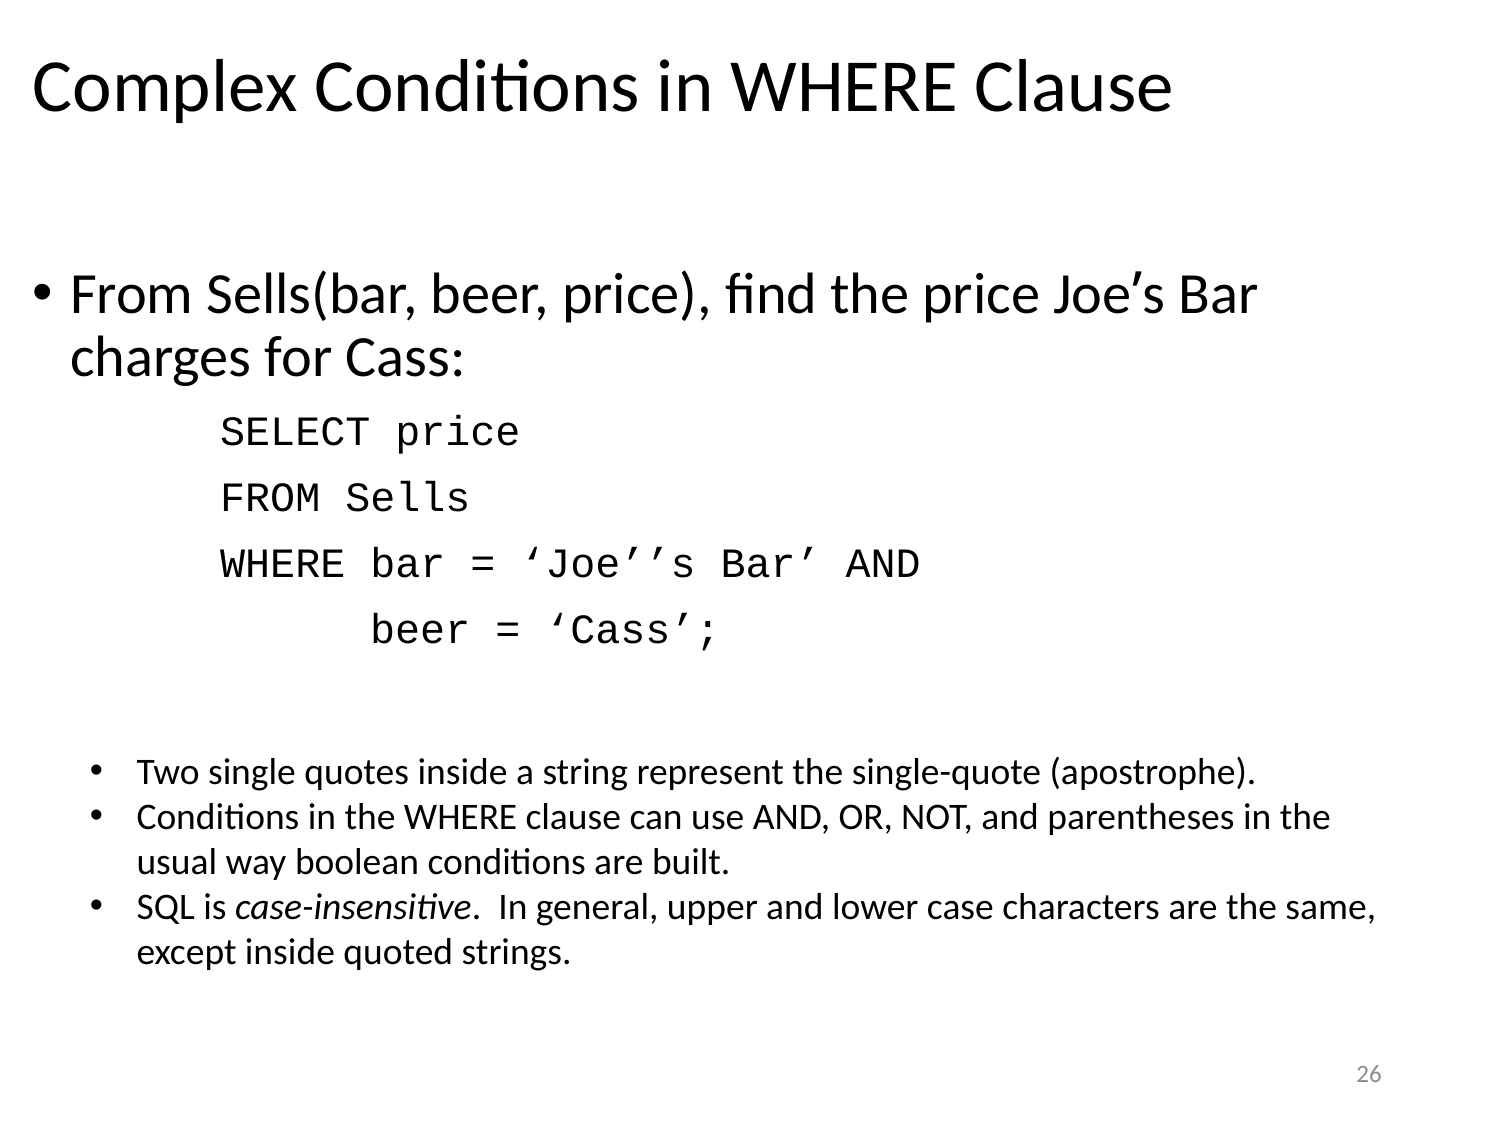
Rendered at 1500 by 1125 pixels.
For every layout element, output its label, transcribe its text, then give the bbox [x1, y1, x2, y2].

title Complex Conditions in WHERE Clause [17, 12, 1483, 161]
text_box Two single quotes inside a string represent the single-quote (apostrophe). Conditions in the WHERE clause can use AND, OR, NOT, and parentheses in the usual way boolean conditions are built. SQL is case-insensitive. In general, upper and lower case characters are the same, except inside quoted strings. [75, 739, 1401, 980]
slide_number 26 [1059, 1042, 1397, 1103]
list From Sells(bar, beer, price), find the price Joe’s Bar charges for Cass: SELECT price FROM Sells WHERE bar = ‘Joe’’s Bar’ AND beer = ‘Cass’; [17, 255, 1406, 716]
